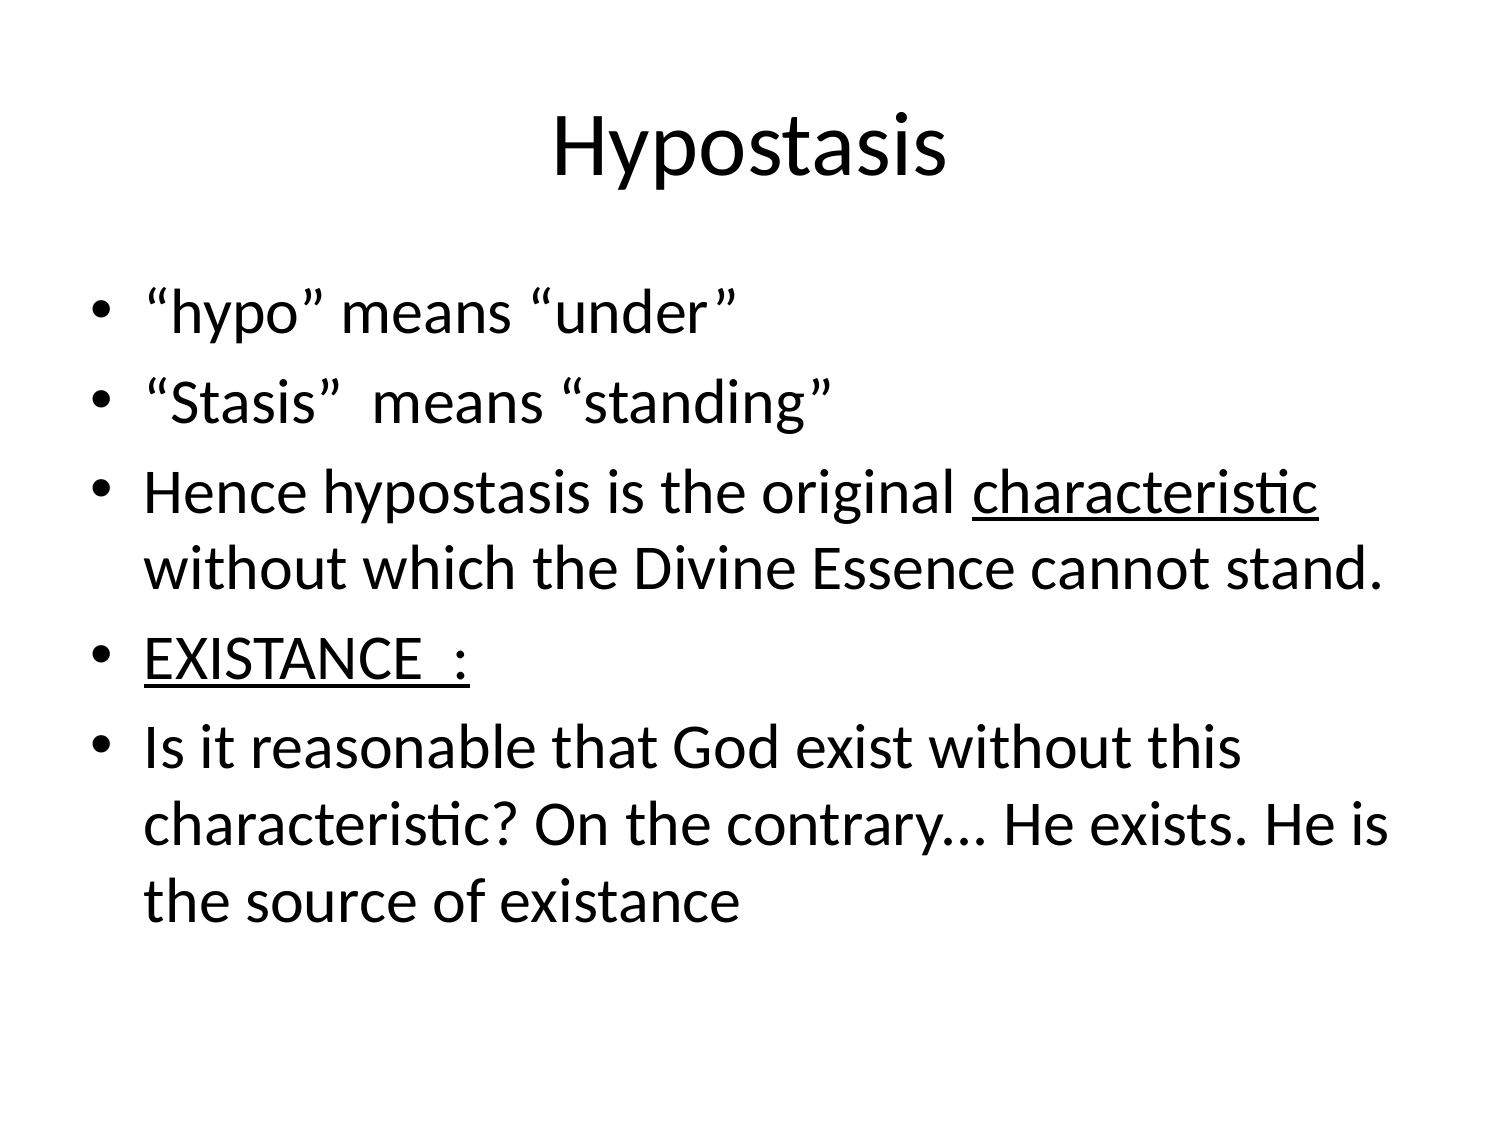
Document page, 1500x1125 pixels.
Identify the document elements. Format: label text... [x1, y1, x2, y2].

list “hypo” means “under” “Stasis” means “standing” Hence hypostasis is the original characteristic without which the Divine Essence cannot stand. EXISTANCE : Is it reasonable that God exist without this characteristic? On the contrary... He exists. He is the source of existance [75, 262, 1425, 1005]
title Hypostasis [75, 45, 1425, 233]
